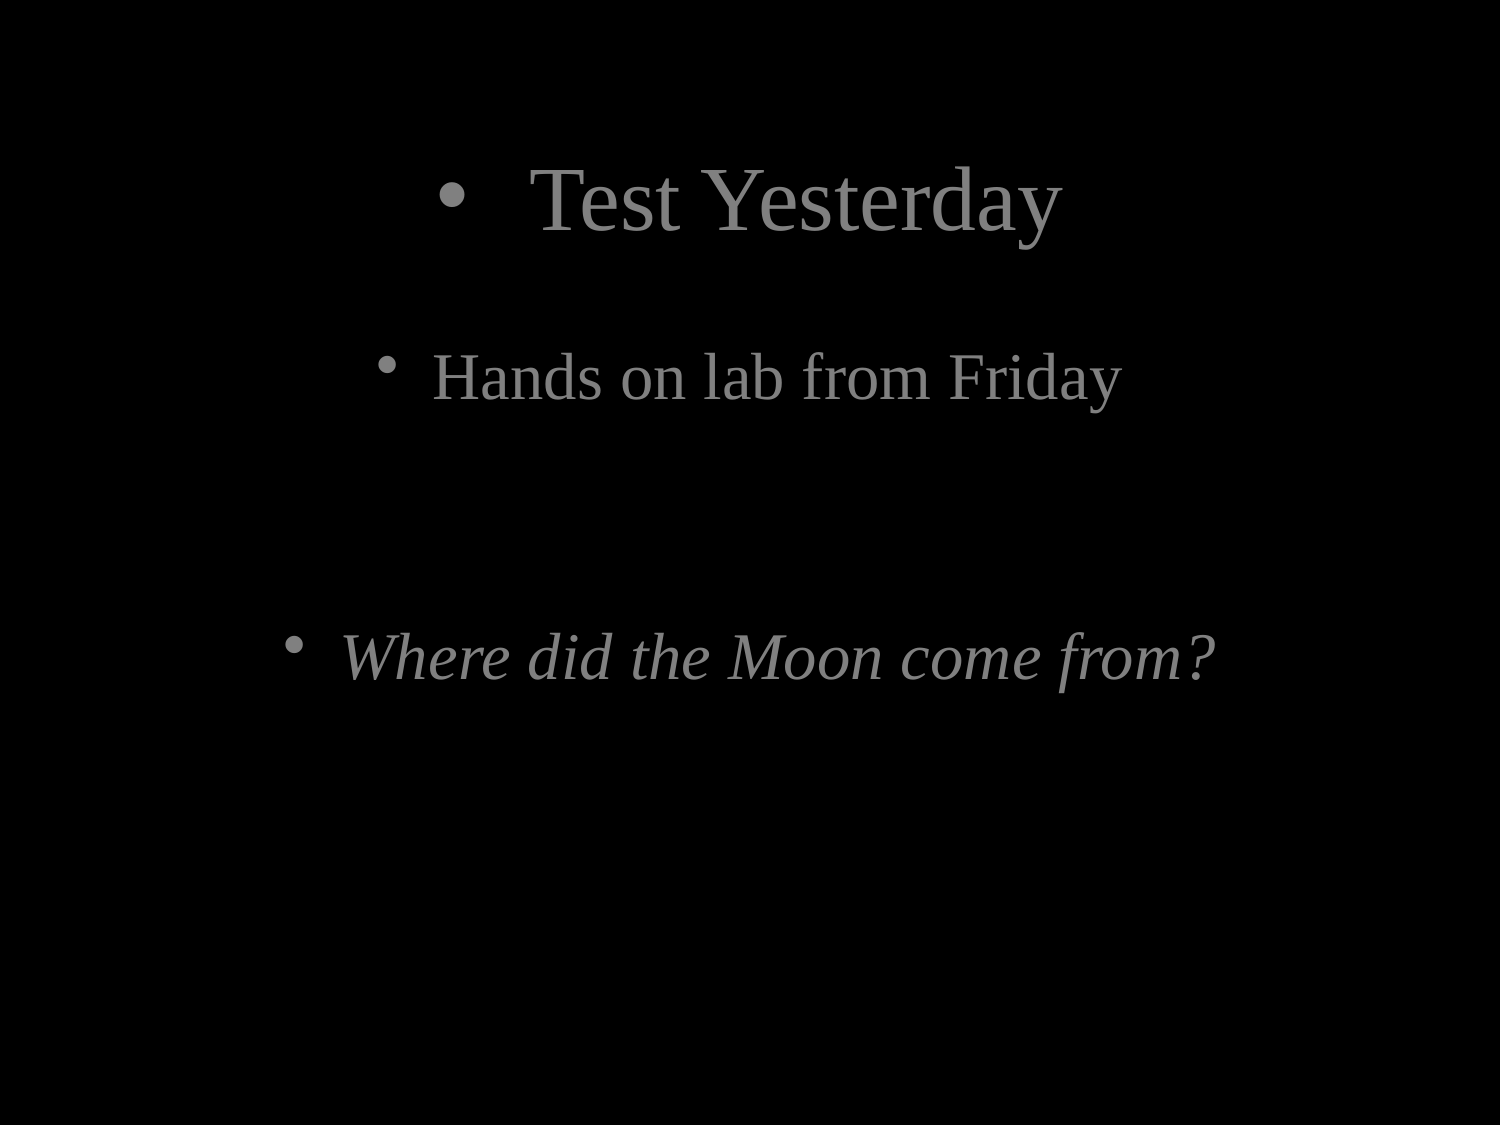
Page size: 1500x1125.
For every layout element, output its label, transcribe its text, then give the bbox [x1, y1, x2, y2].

title Test Yesterday [112, 99, 1388, 288]
list Hands on lab from Friday Where did the Moon come from? [112, 324, 1388, 1001]
